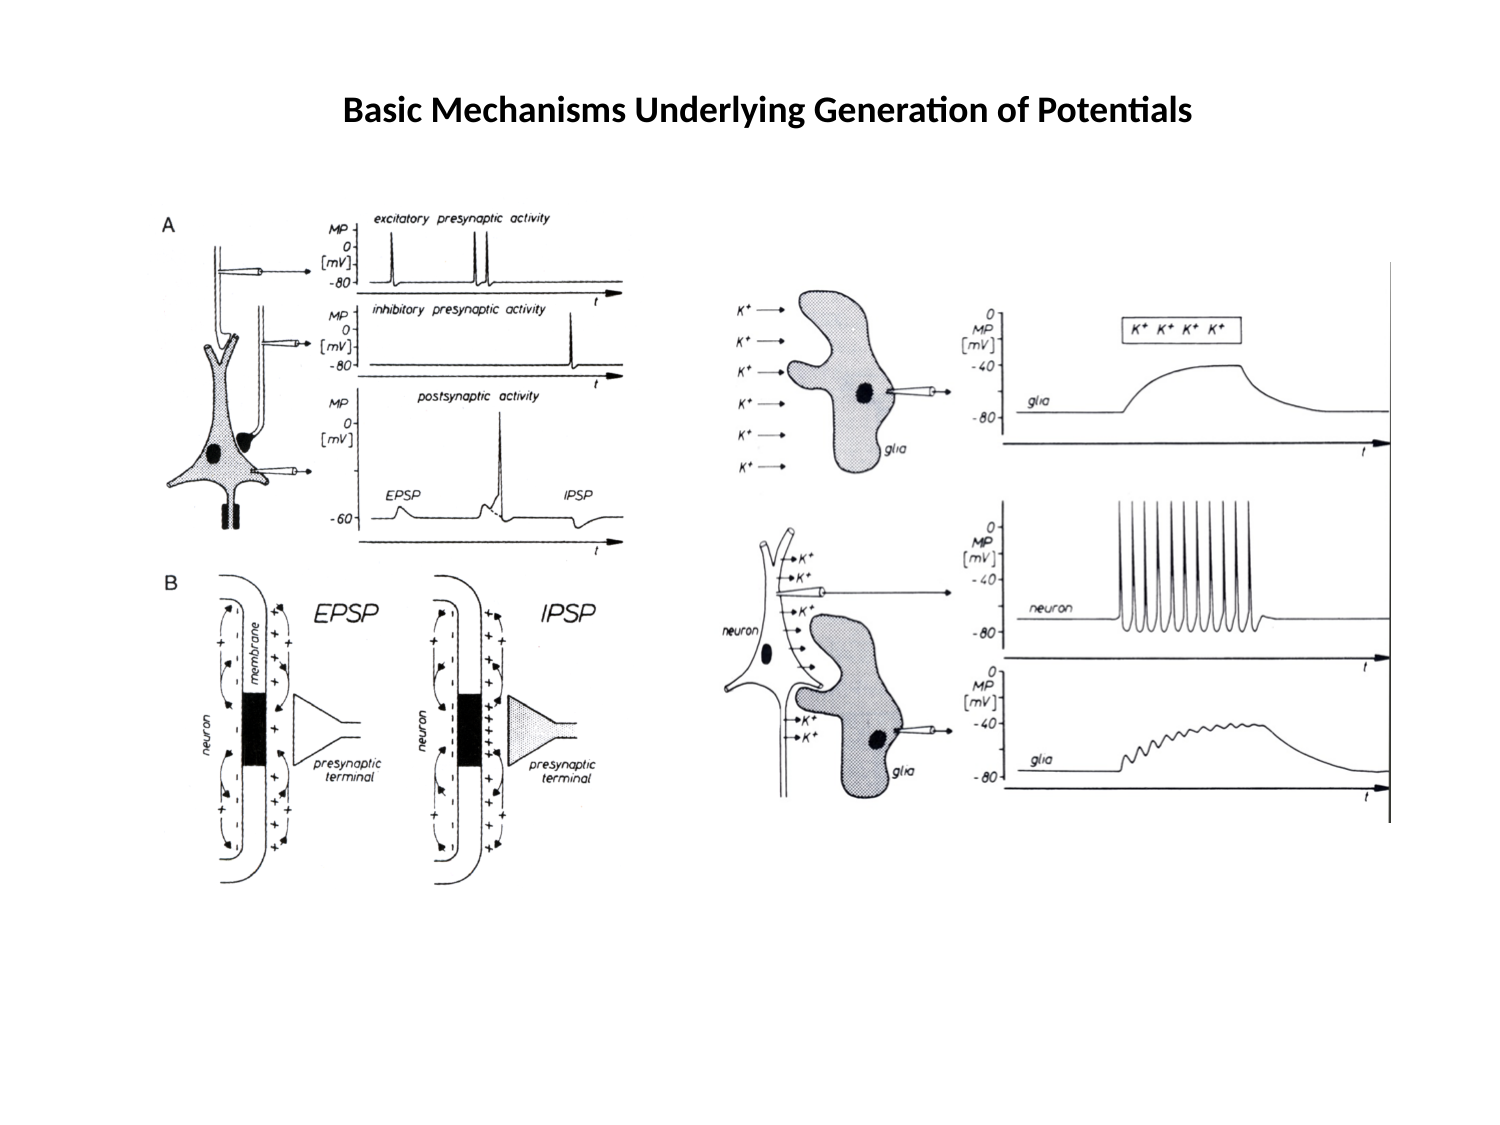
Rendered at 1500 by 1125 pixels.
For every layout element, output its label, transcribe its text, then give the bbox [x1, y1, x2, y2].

text_box Basic Mechanisms Underlying Generation of Potentials [328, 78, 1209, 138]
picture [714, 261, 1391, 823]
picture [147, 196, 644, 889]
